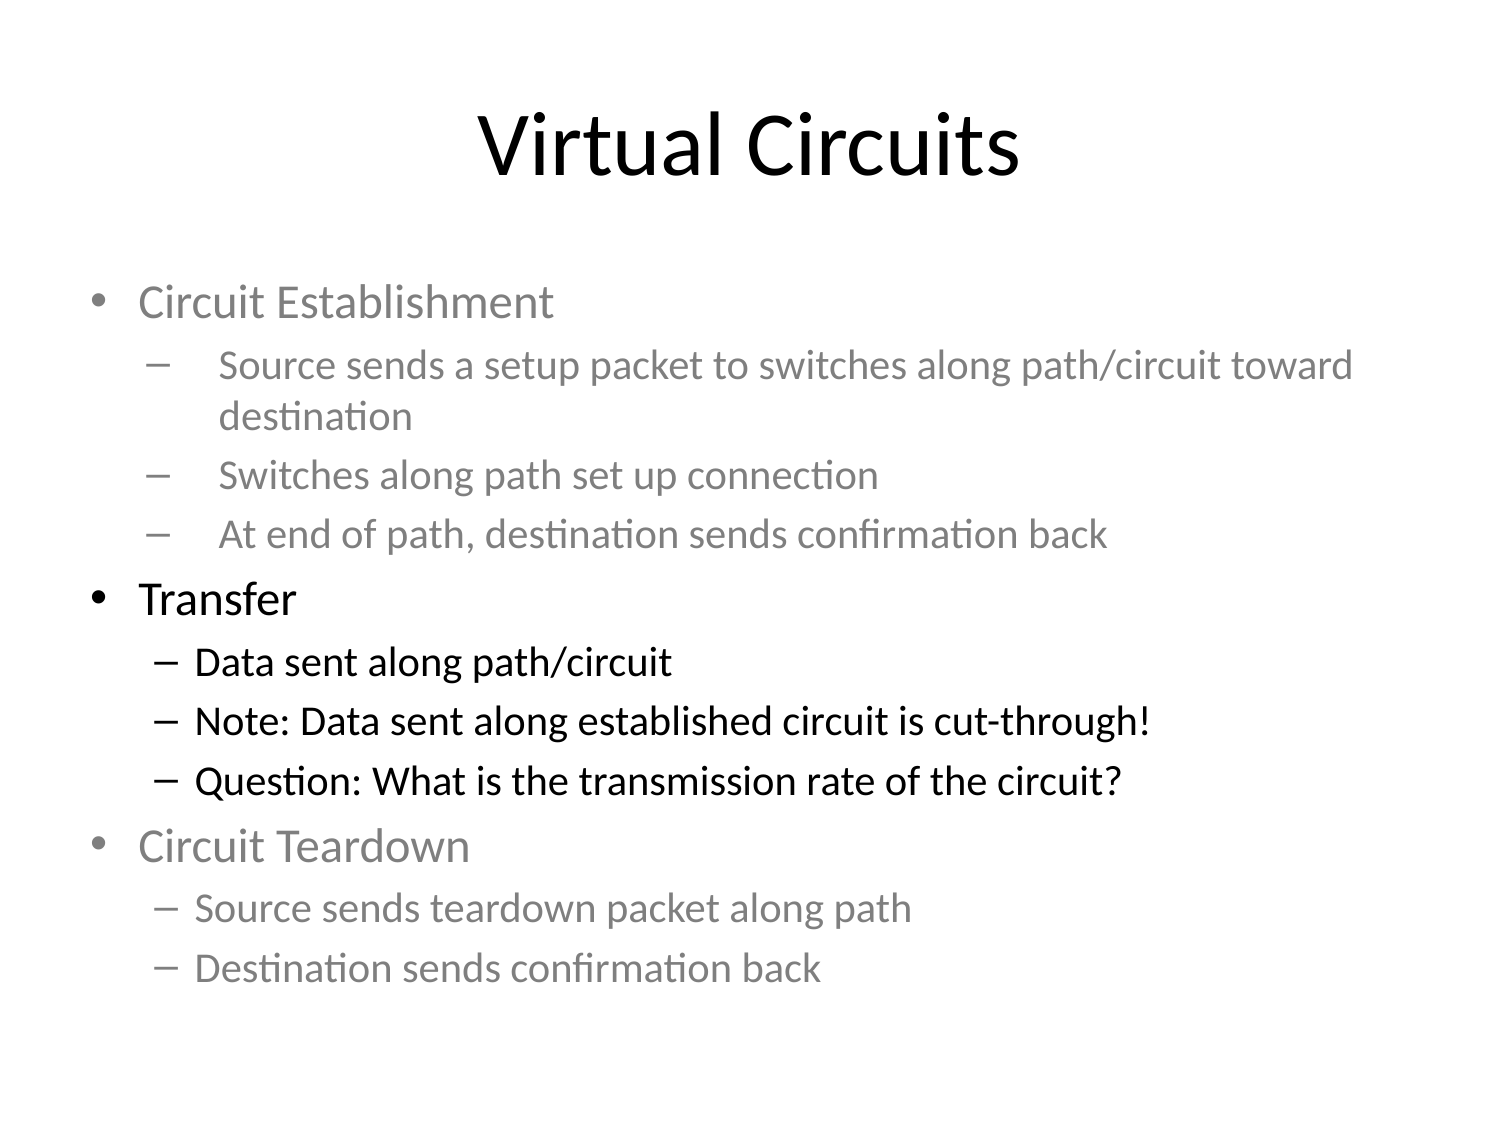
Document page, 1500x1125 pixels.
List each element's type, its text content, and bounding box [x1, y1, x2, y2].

title Virtual Circuits [75, 45, 1425, 233]
list Circuit Establishment Source sends a setup packet to switches along path/circuit toward destination Switches along path set up connection At end of path, destination sends confirmation back Transfer Data sent along path/circuit Note: Data sent along established circuit is cut-through! Question: What is the transmission rate of the circuit? Circuit Teardown Source sends teardown packet along path Destination sends confirmation back [75, 262, 1425, 1005]
